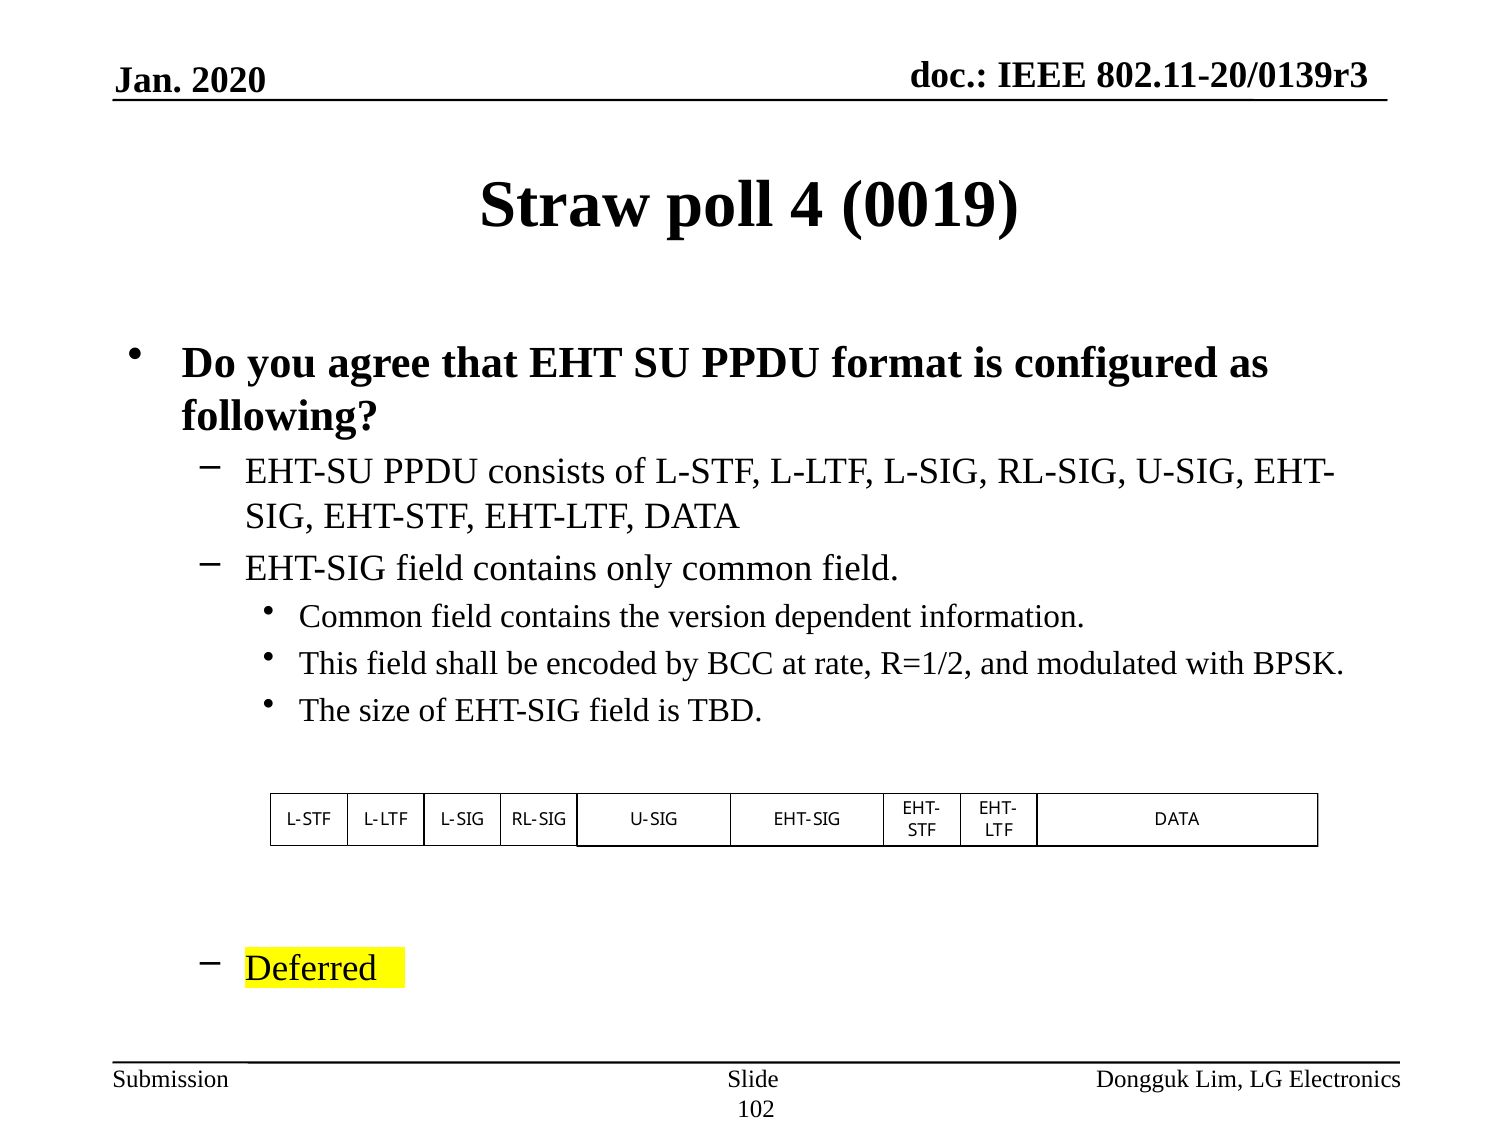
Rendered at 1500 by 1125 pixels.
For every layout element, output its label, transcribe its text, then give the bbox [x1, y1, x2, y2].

slide_number Slide 102 [712, 1061, 800, 1125]
title Straw poll 4 (0019) [112, 112, 1388, 288]
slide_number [114, 54, 335, 101]
picture [267, 787, 1319, 851]
footer Dongguk Lim, LG Electronics [1028, 1061, 1402, 1093]
list Do you agree that EHT SU PPDU format is configured as following? EHT-SU PPDU consists of L-STF, L-LTF, L-SIG, RL-SIG, U-SIG, EHT-SIG, EHT-STF, EHT-LTF, DATA EHT-SIG field contains only common field. Common field contains the version dependent information. This field shall be encoded by BCC at rate, R=1/2, and modulated with BPSK. The size of EHT-SIG field is TBD. Deferred [112, 324, 1388, 1000]
